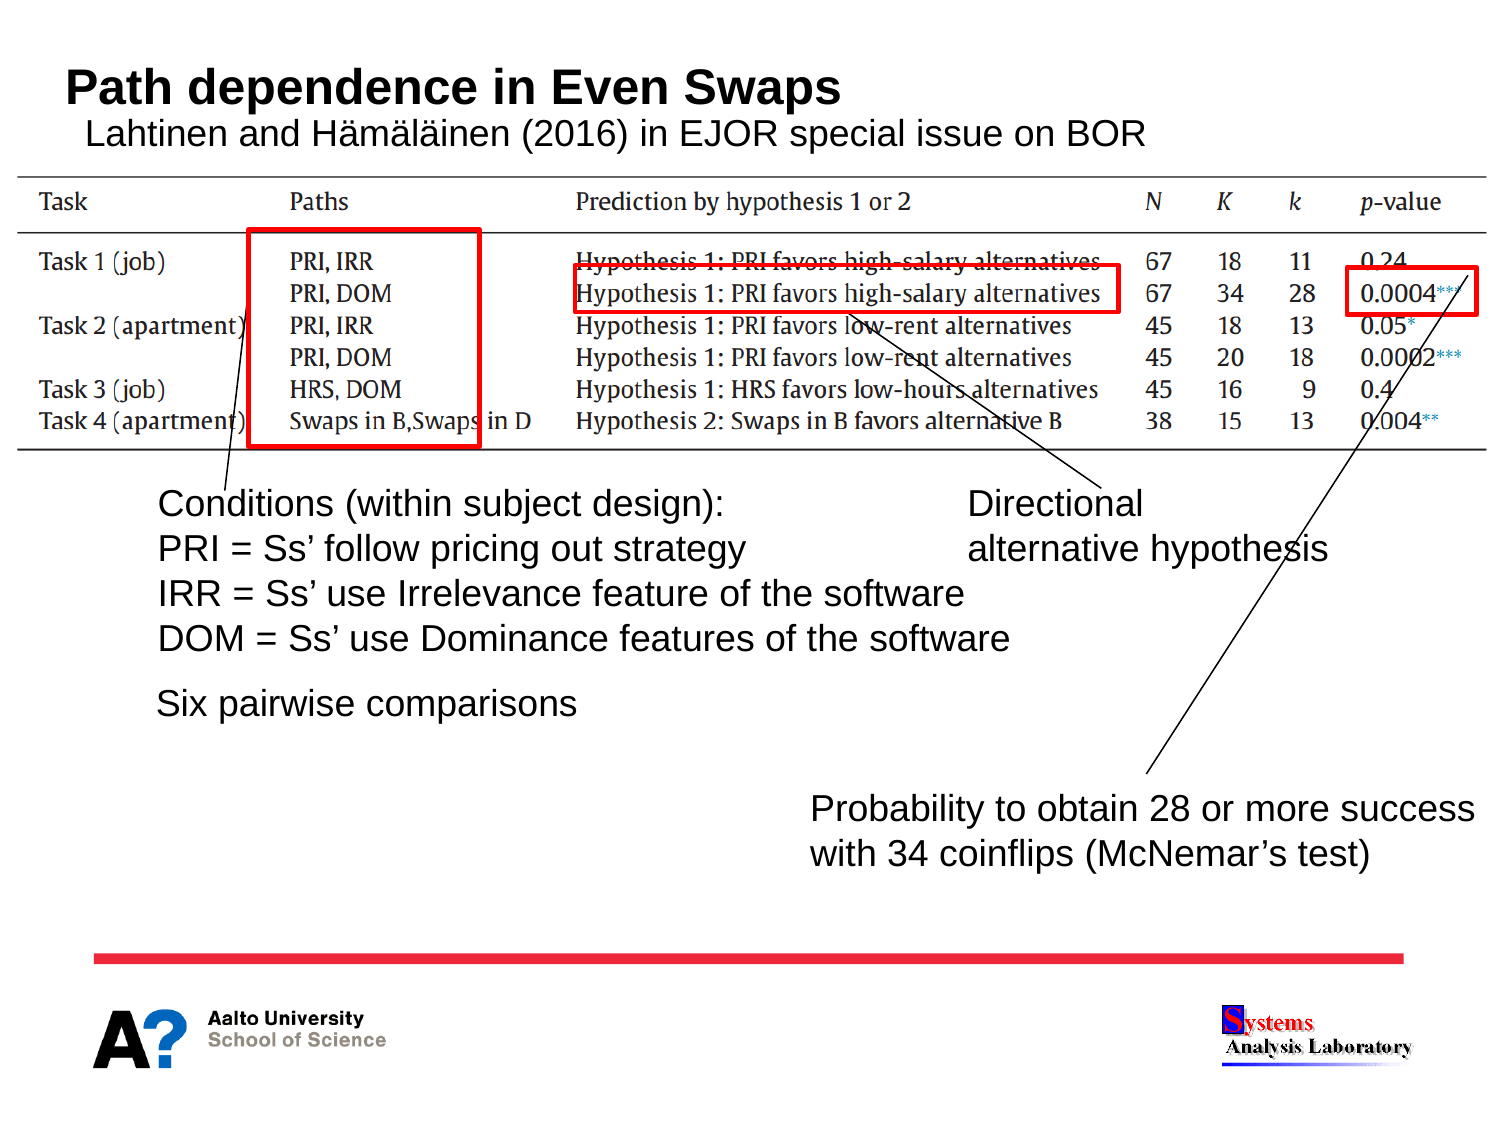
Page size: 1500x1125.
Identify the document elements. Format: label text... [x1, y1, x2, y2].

list Path dependence in Even Swaps [64, 54, 1375, 132]
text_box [846, 311, 1102, 489]
picture [35, 953, 443, 1125]
text_box Directional alternative hypothesis [952, 471, 1140, 577]
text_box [1146, 274, 1469, 775]
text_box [224, 291, 249, 491]
text_box Probability to obtain 28 or more success with 34 coinflips (McNemar’s test) [795, 776, 1500, 881]
picture [1222, 999, 1416, 1067]
text_box Lahtinen and Hämäläinen (2016) in EJOR special issue on BOR [59, 101, 1163, 161]
picture [10, 164, 1500, 456]
text_box Conditions (within subject design): PRI = Ss’ follow pricing out strategy IRR = Ss’ use Irrelevance feature of the software DOM = Ss’ use Dominance features of the software [142, 471, 1027, 667]
text_box Six pairwise comparisons [141, 626, 593, 732]
